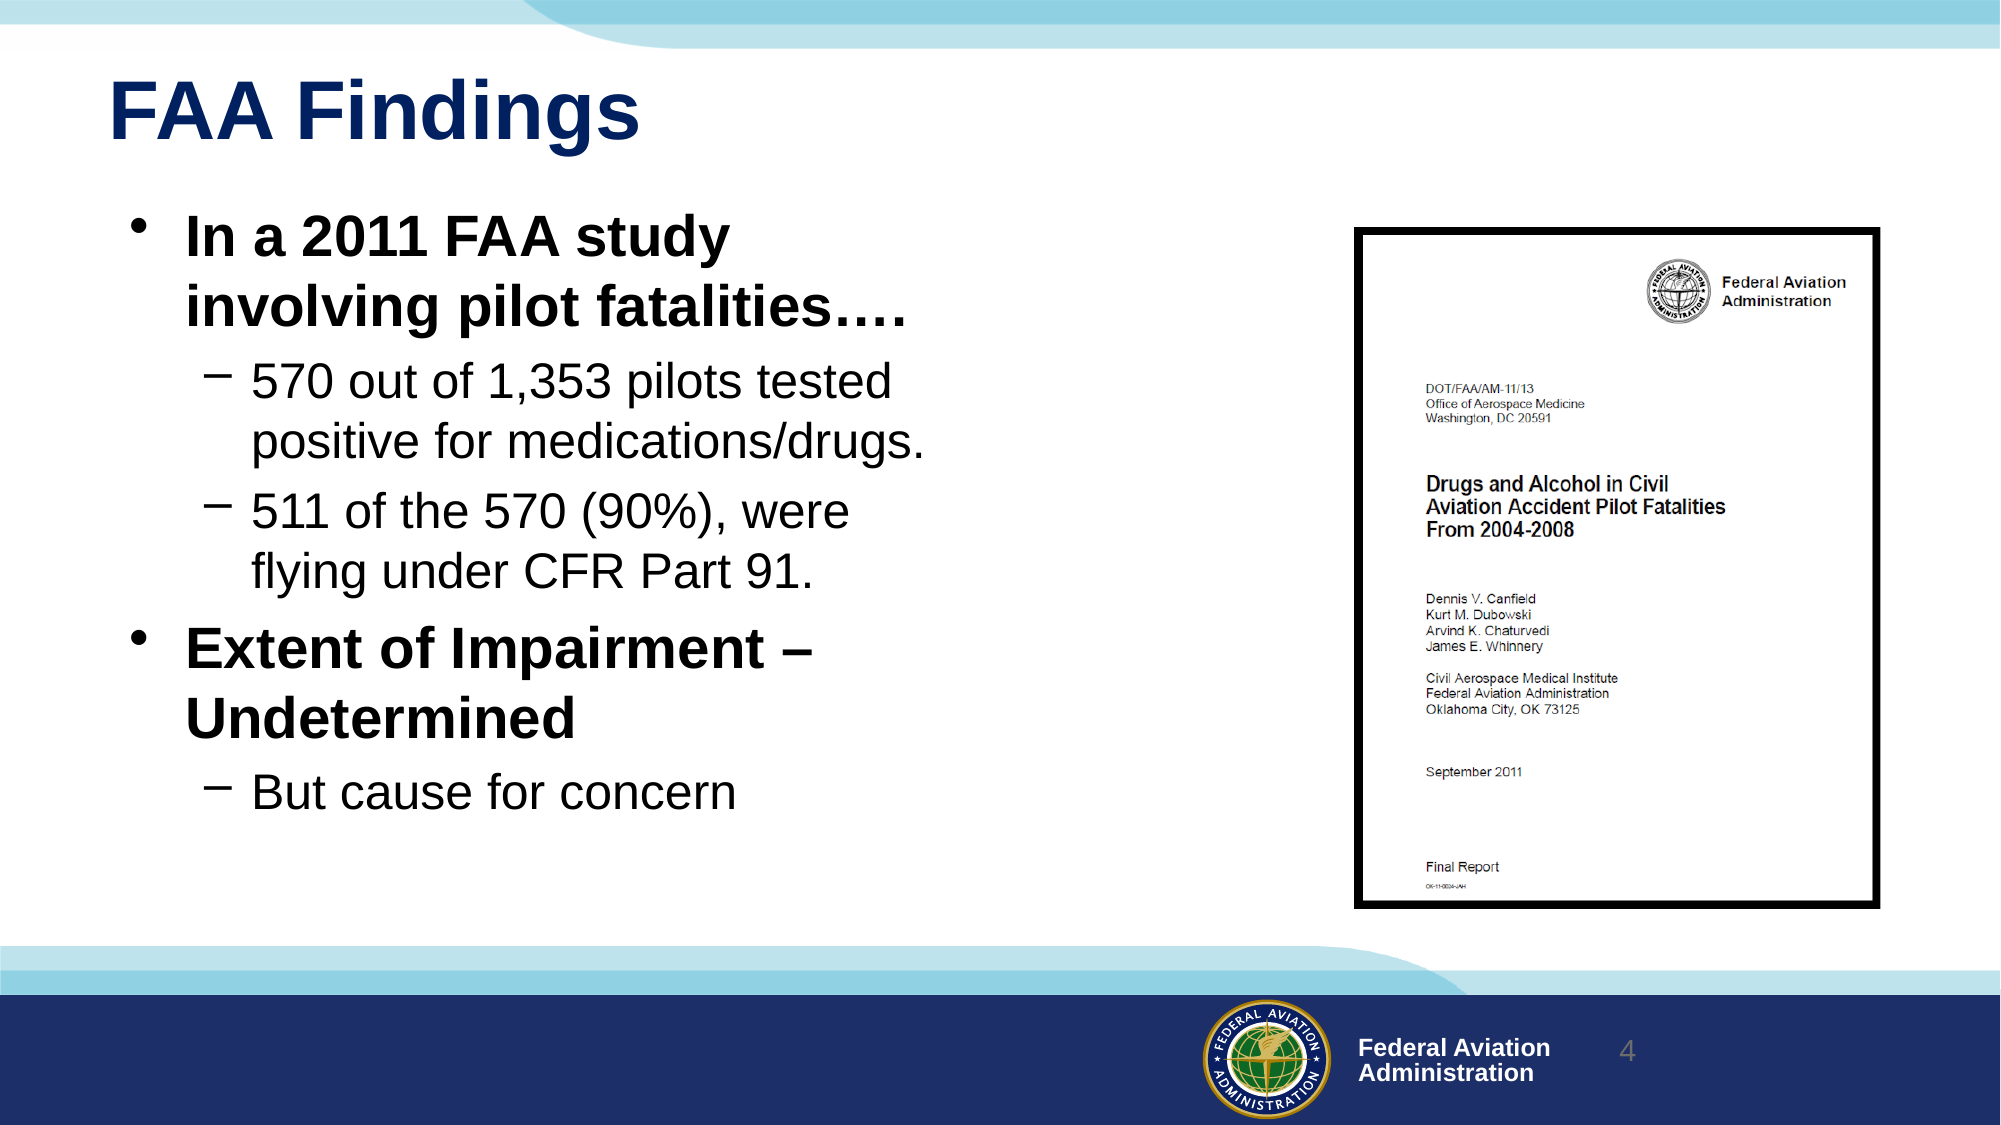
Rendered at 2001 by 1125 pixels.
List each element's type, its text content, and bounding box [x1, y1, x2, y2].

picture [1353, 226, 1881, 909]
list In a 2011 FAA study involving pilot fatalities…. 570 out of 1,353 pilots tested positive for medications/drugs. 511 of the 570 (90%), were flying under CFR Part 91. Extent of Impairment – Undetermined But cause for concern [114, 190, 979, 909]
picture [0, 0, 1999, 50]
title FAA Findings [93, 56, 1947, 157]
slide_number 4 [1338, 1025, 1652, 1100]
picture [0, 945, 2000, 995]
